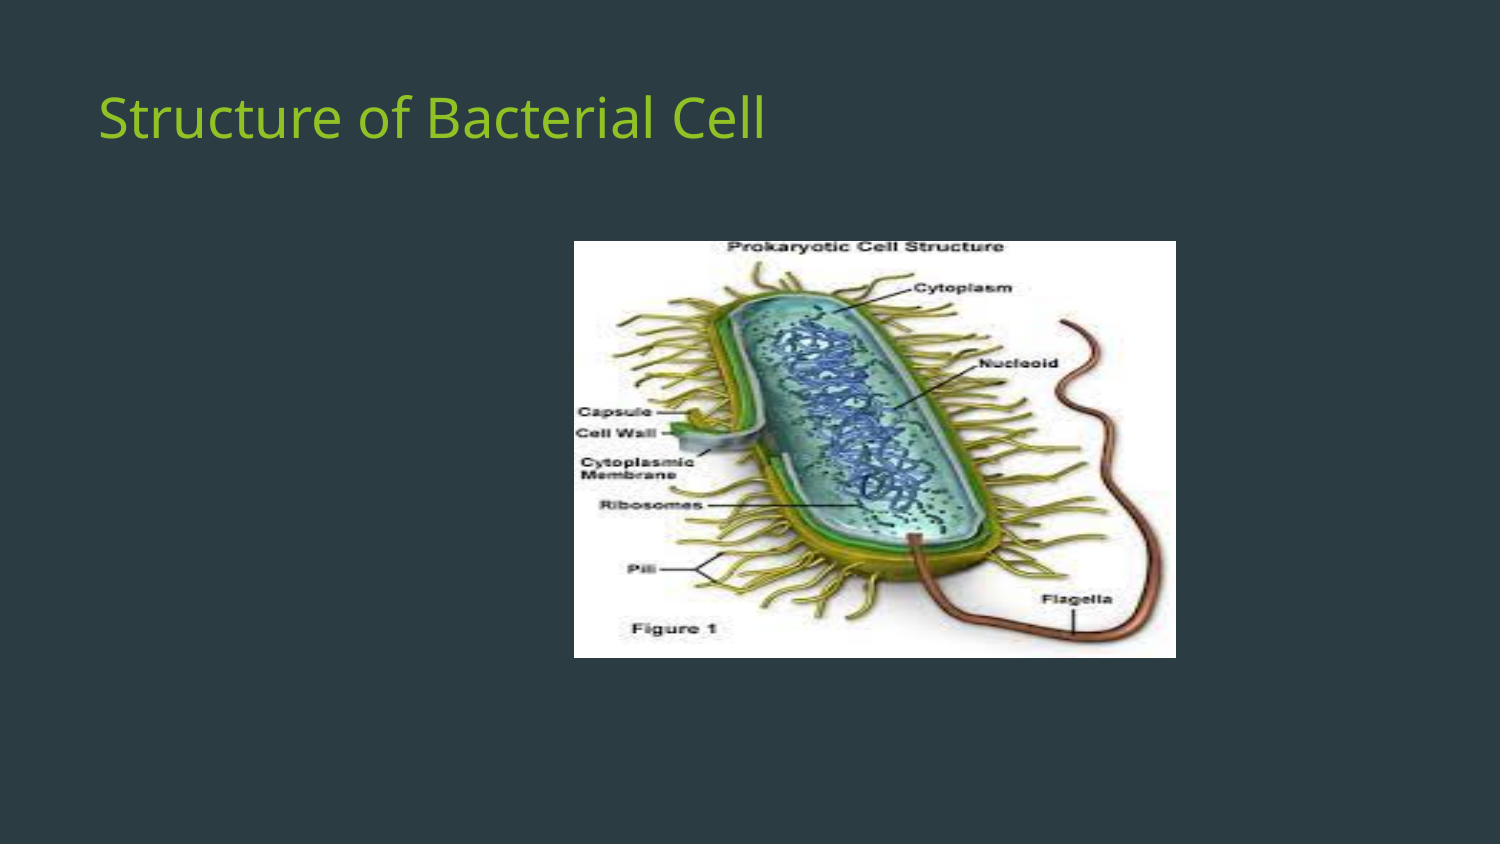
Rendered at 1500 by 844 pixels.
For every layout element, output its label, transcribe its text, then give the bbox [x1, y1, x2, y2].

picture [574, 241, 1177, 659]
title Structure of Bacterial Cell [83, 75, 1141, 238]
